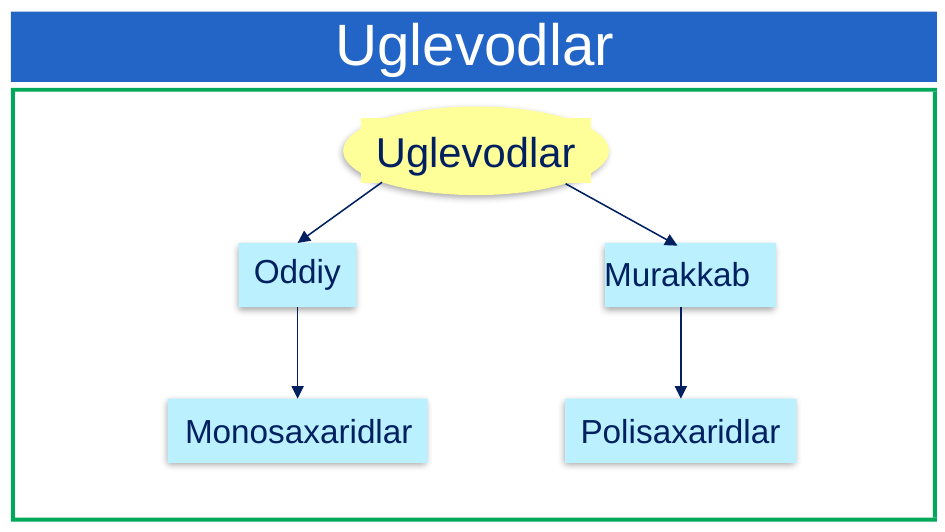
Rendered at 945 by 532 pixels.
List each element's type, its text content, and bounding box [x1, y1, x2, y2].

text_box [297, 181, 383, 244]
text_box [238, 242, 357, 308]
text_box [167, 398, 428, 464]
text_box [564, 398, 797, 464]
text_box Monosaxaridlar [170, 402, 428, 458]
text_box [565, 183, 678, 246]
text_box Murakkab [589, 245, 766, 301]
text_box Oddiy [239, 242, 356, 298]
text_box Polisaxaridlar [565, 402, 796, 458]
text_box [342, 106, 610, 196]
text_box Uglevodlar [320, 0, 630, 85]
text_box [604, 242, 777, 308]
